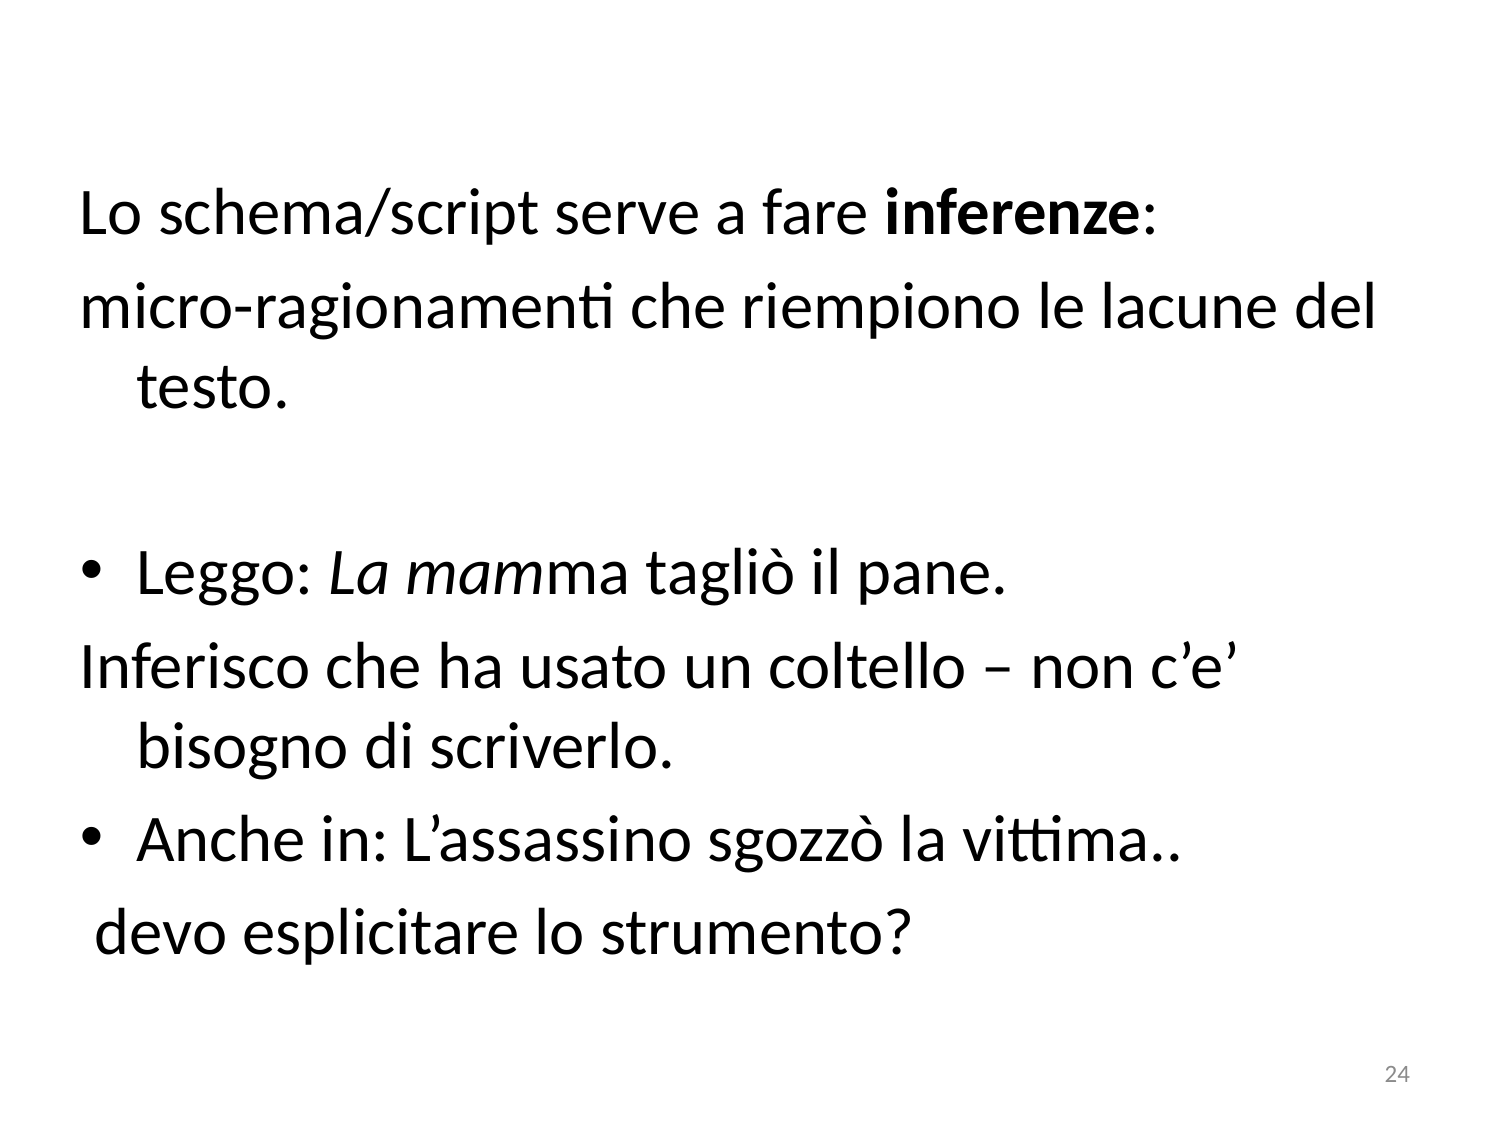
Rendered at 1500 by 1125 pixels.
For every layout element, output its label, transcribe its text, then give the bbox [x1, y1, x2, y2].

list Lo schema/script serve a fare inferenze: micro-ragionamenti che riempiono le lacune del testo. Leggo: La mamma tagliò il pane. Inferisco che ha usato un coltello – non c’e’ bisogno di scriverlo. Anche in: L’assassino sgozzò la vittima.. devo esplicitare lo strumento? [64, 160, 1425, 1005]
slide_number 24 [1074, 1042, 1425, 1103]
